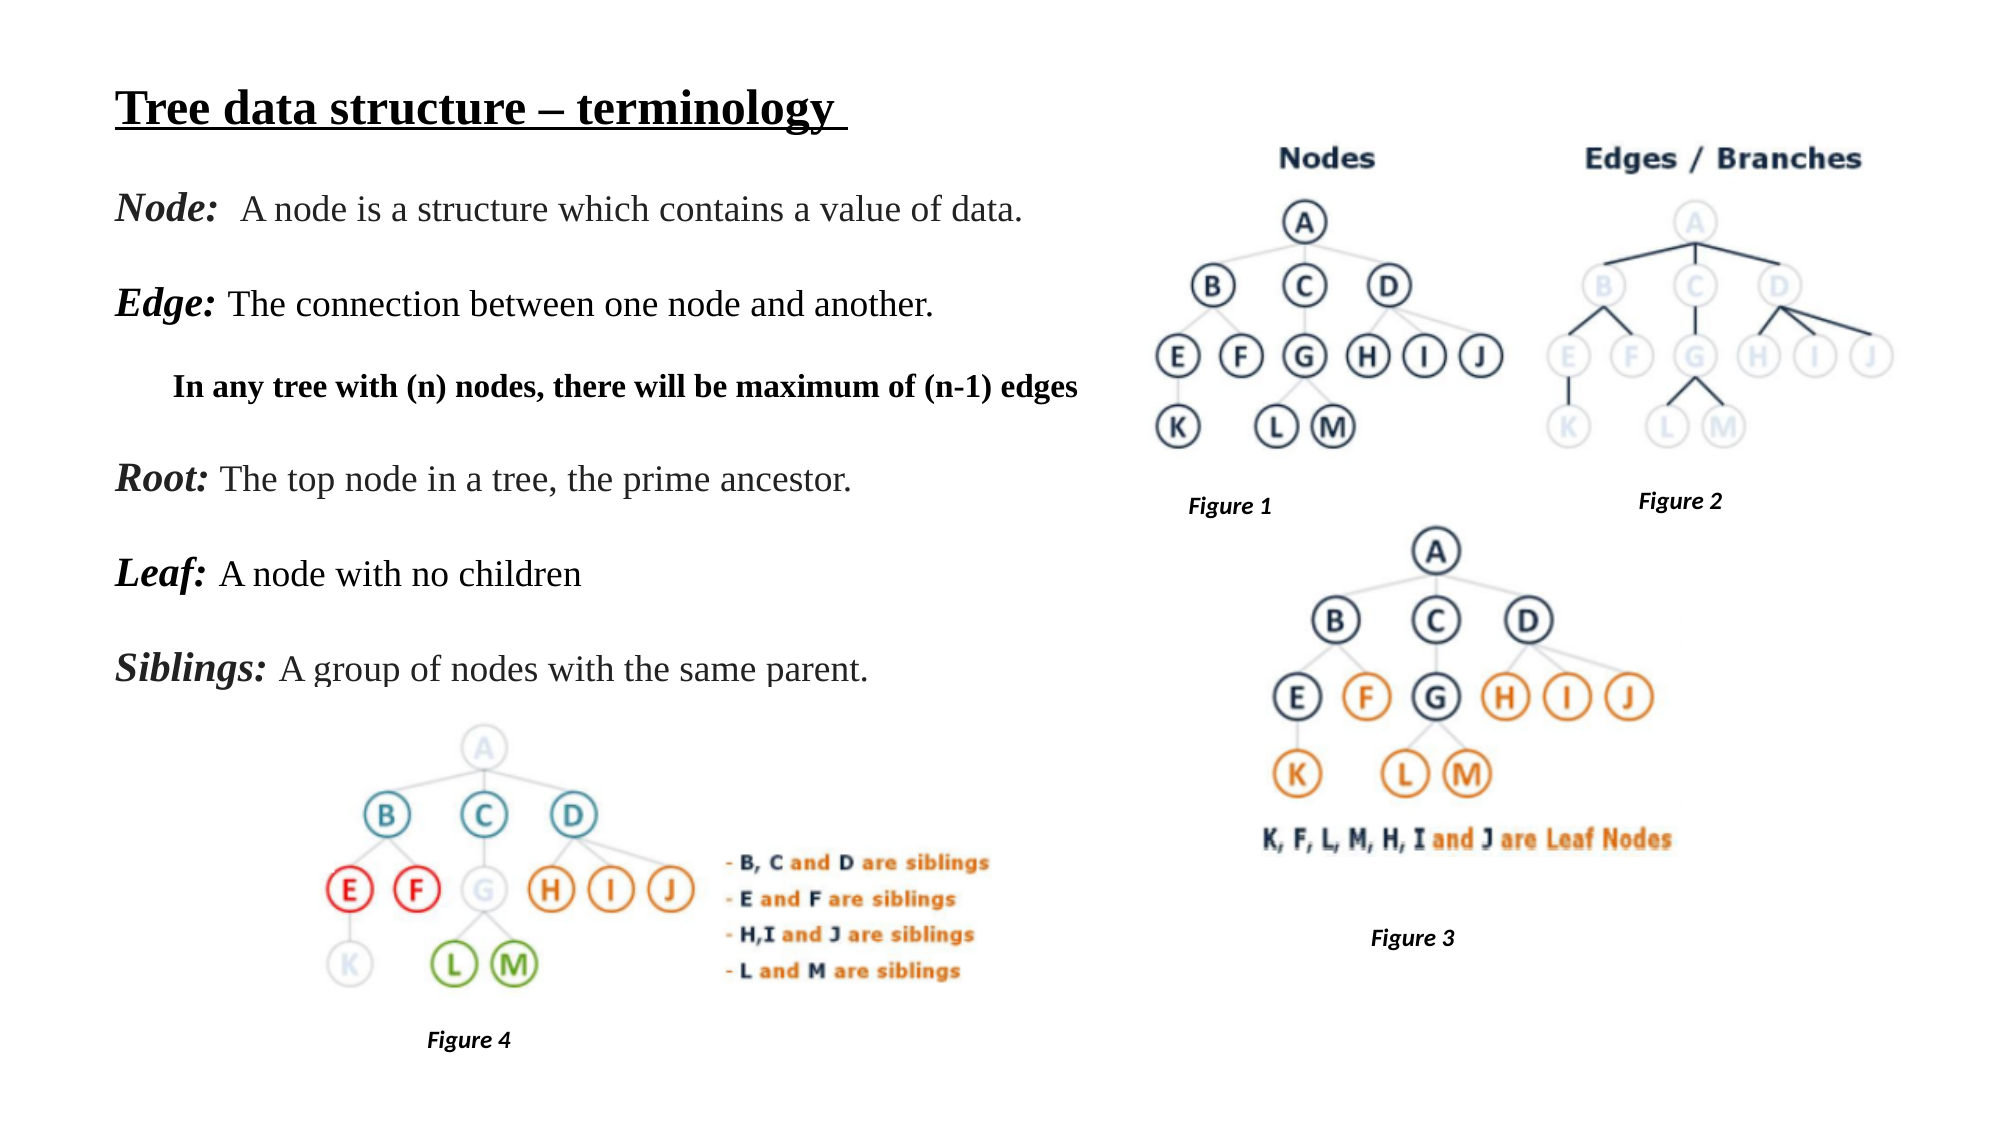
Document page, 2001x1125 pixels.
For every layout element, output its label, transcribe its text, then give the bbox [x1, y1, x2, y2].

text_box Figure 2 [1624, 477, 1812, 522]
text_box Figure 4 [412, 1026, 600, 1061]
picture [1131, 135, 1517, 463]
picture [1260, 519, 1684, 857]
text_box Figure 1 [1173, 481, 1362, 527]
text_box Figure 3 [1356, 913, 1544, 959]
picture [299, 687, 1026, 1017]
picture [1530, 140, 1905, 467]
text_box Tree data structure – terminology Node: A node is a structure which contains a value of data. Edge: The connection between one node and another. In any tree with (n) nodes, there will be maximum of (n-1) edges Root: The top node in a tree, the prime ancestor. Leaf: A node with no children Siblings: A group of nodes with the same parent. [99, 66, 1600, 697]
